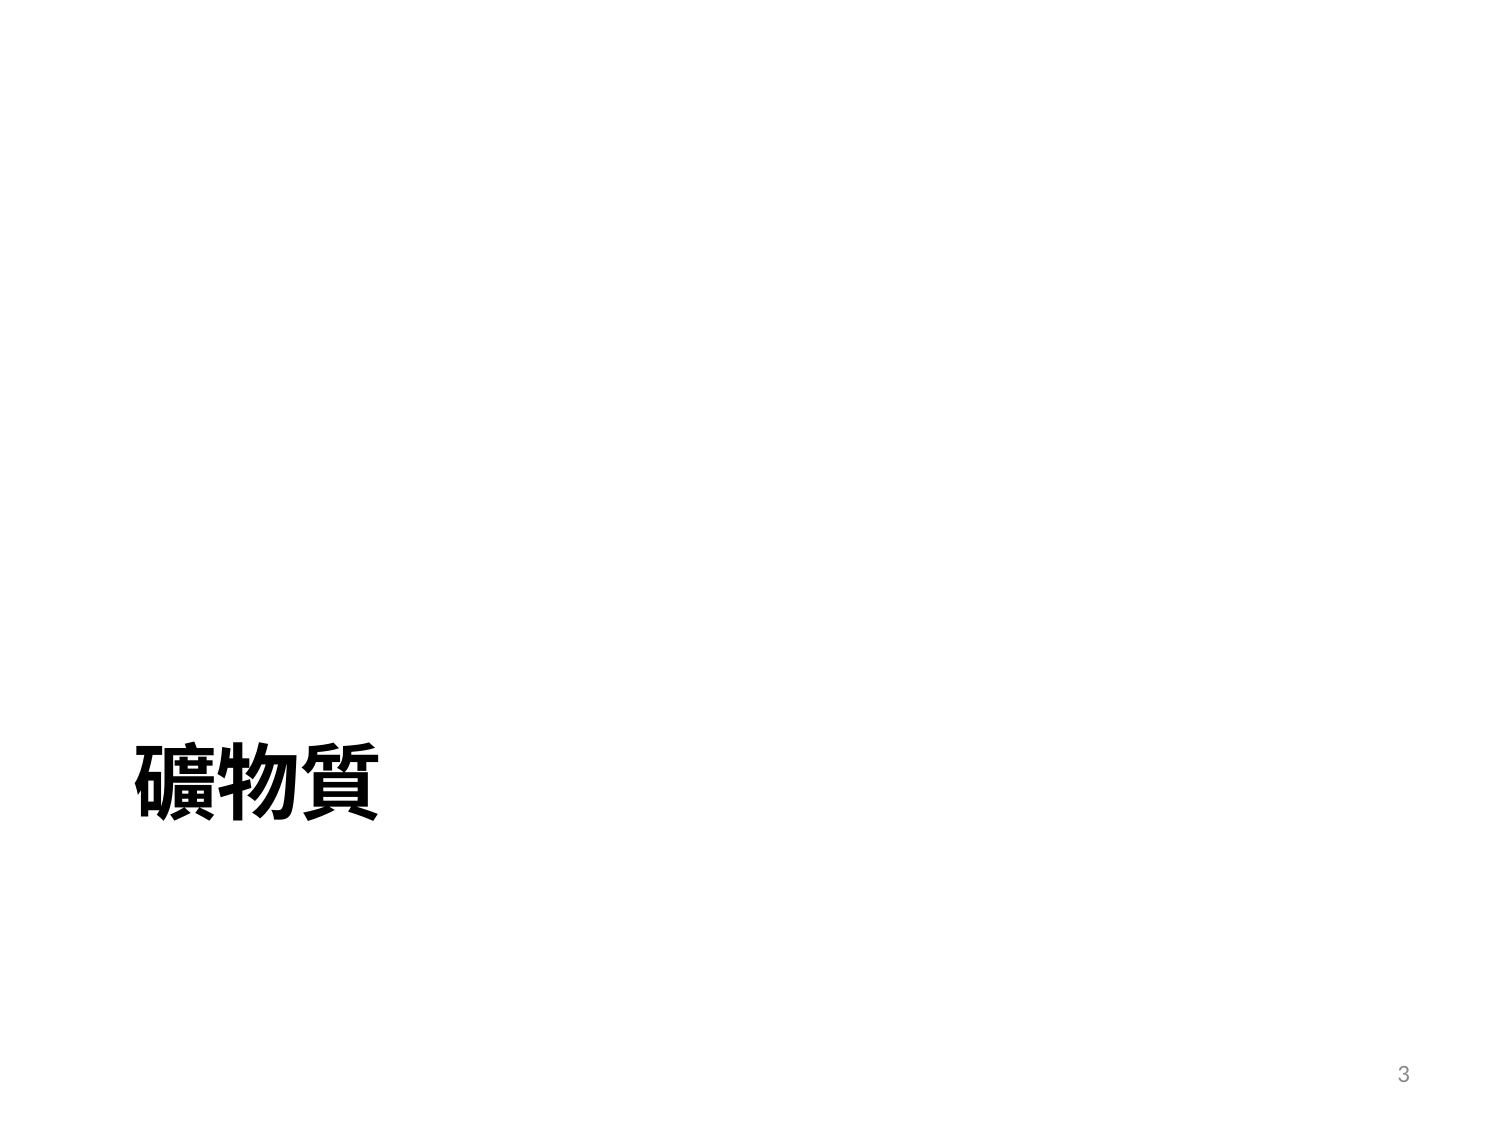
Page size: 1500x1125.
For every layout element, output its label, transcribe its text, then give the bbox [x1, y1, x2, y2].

title 礦物質 [118, 722, 1394, 947]
slide_number 3 [1074, 1042, 1425, 1103]
